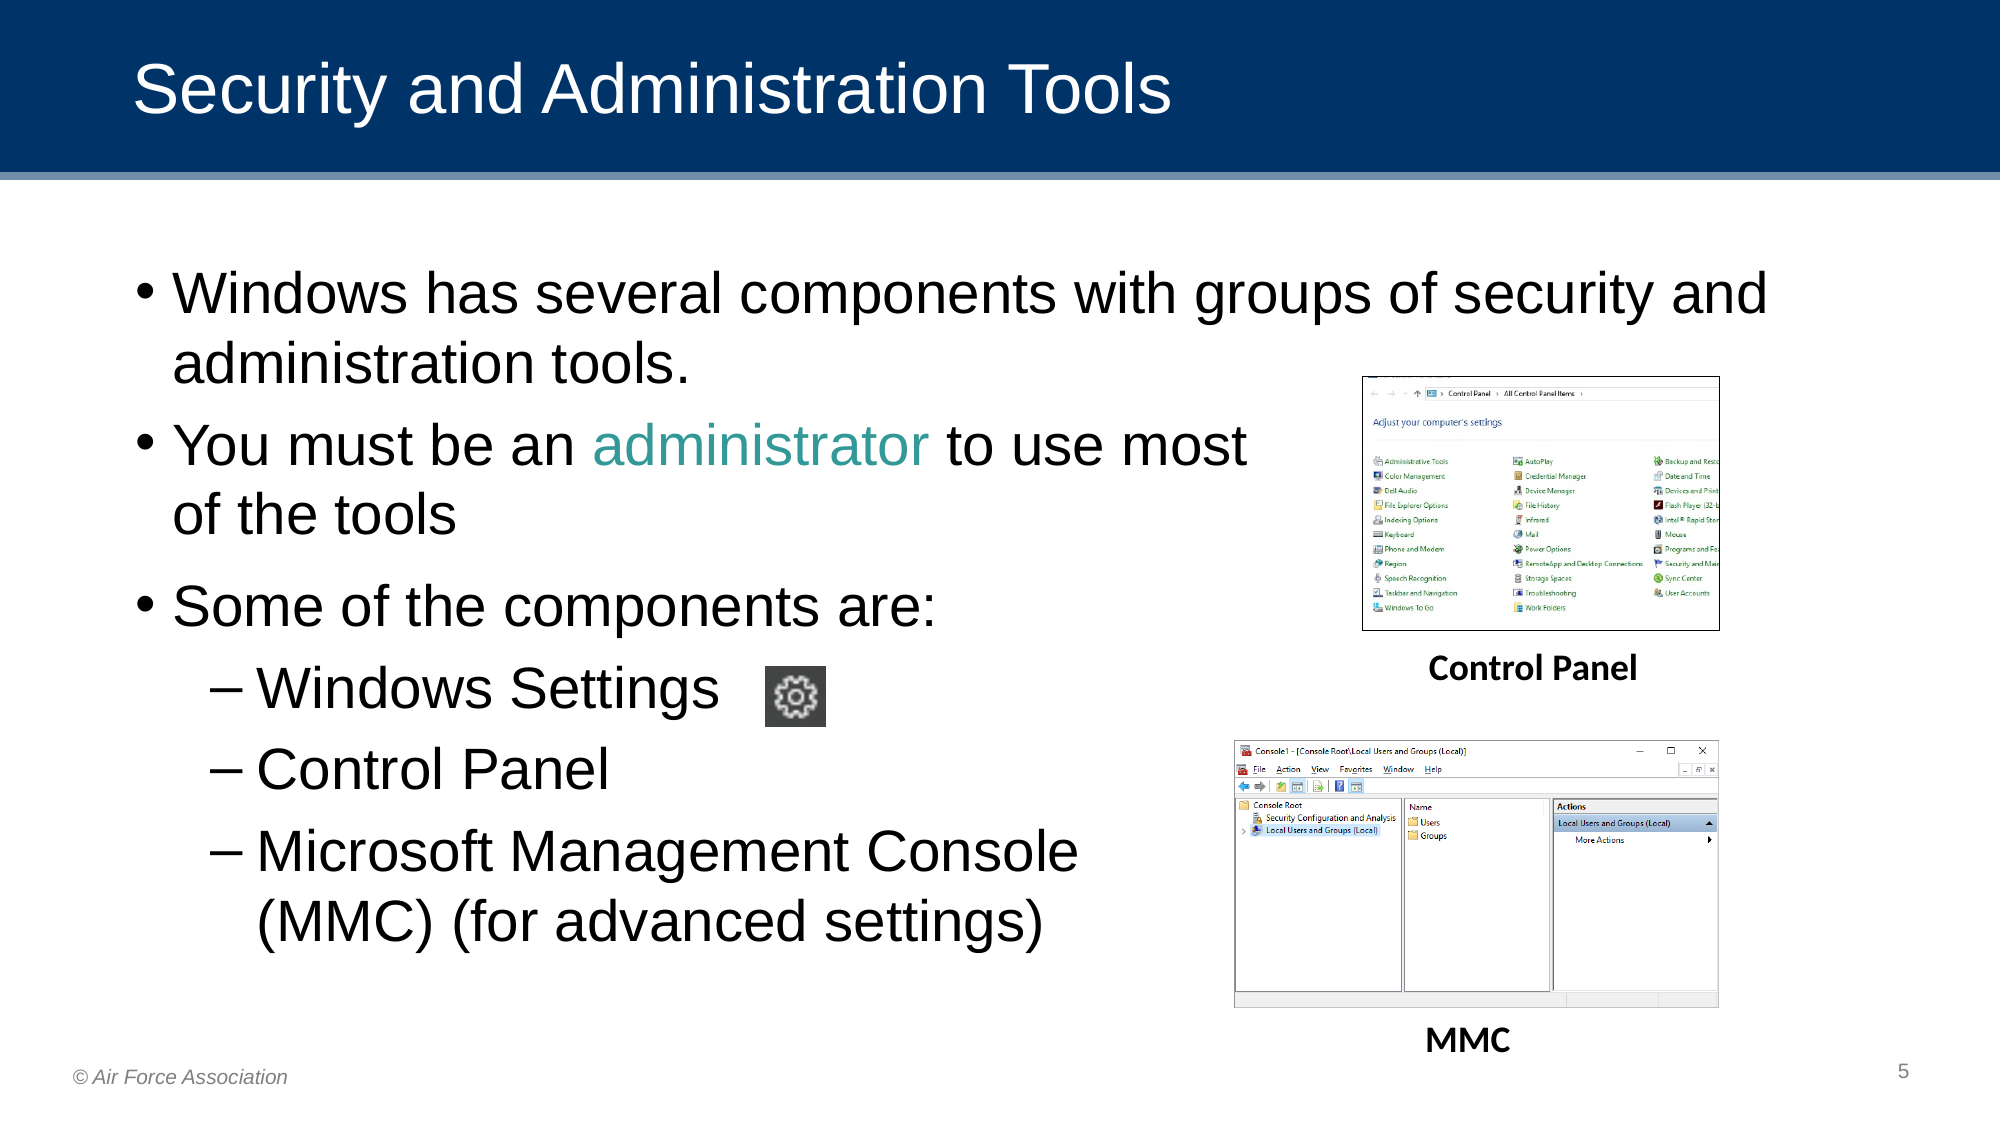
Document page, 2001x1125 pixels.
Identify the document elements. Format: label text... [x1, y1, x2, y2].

text_box Control Panel [1414, 639, 1654, 696]
text_box MMC [1410, 1016, 1526, 1068]
picture [1233, 740, 1719, 1008]
picture [765, 666, 826, 727]
picture [1362, 375, 1720, 631]
title Security and Administration Tools [117, 37, 1723, 134]
list Windows has several components with groups of security and administration tools. You must be an administrator to use most of the tools Some of the components are: Windows Settings Control Panel Microsoft Management Console (MMC) (for advanced settings) [119, 247, 1881, 1008]
slide_number 5 [1848, 1039, 1960, 1100]
